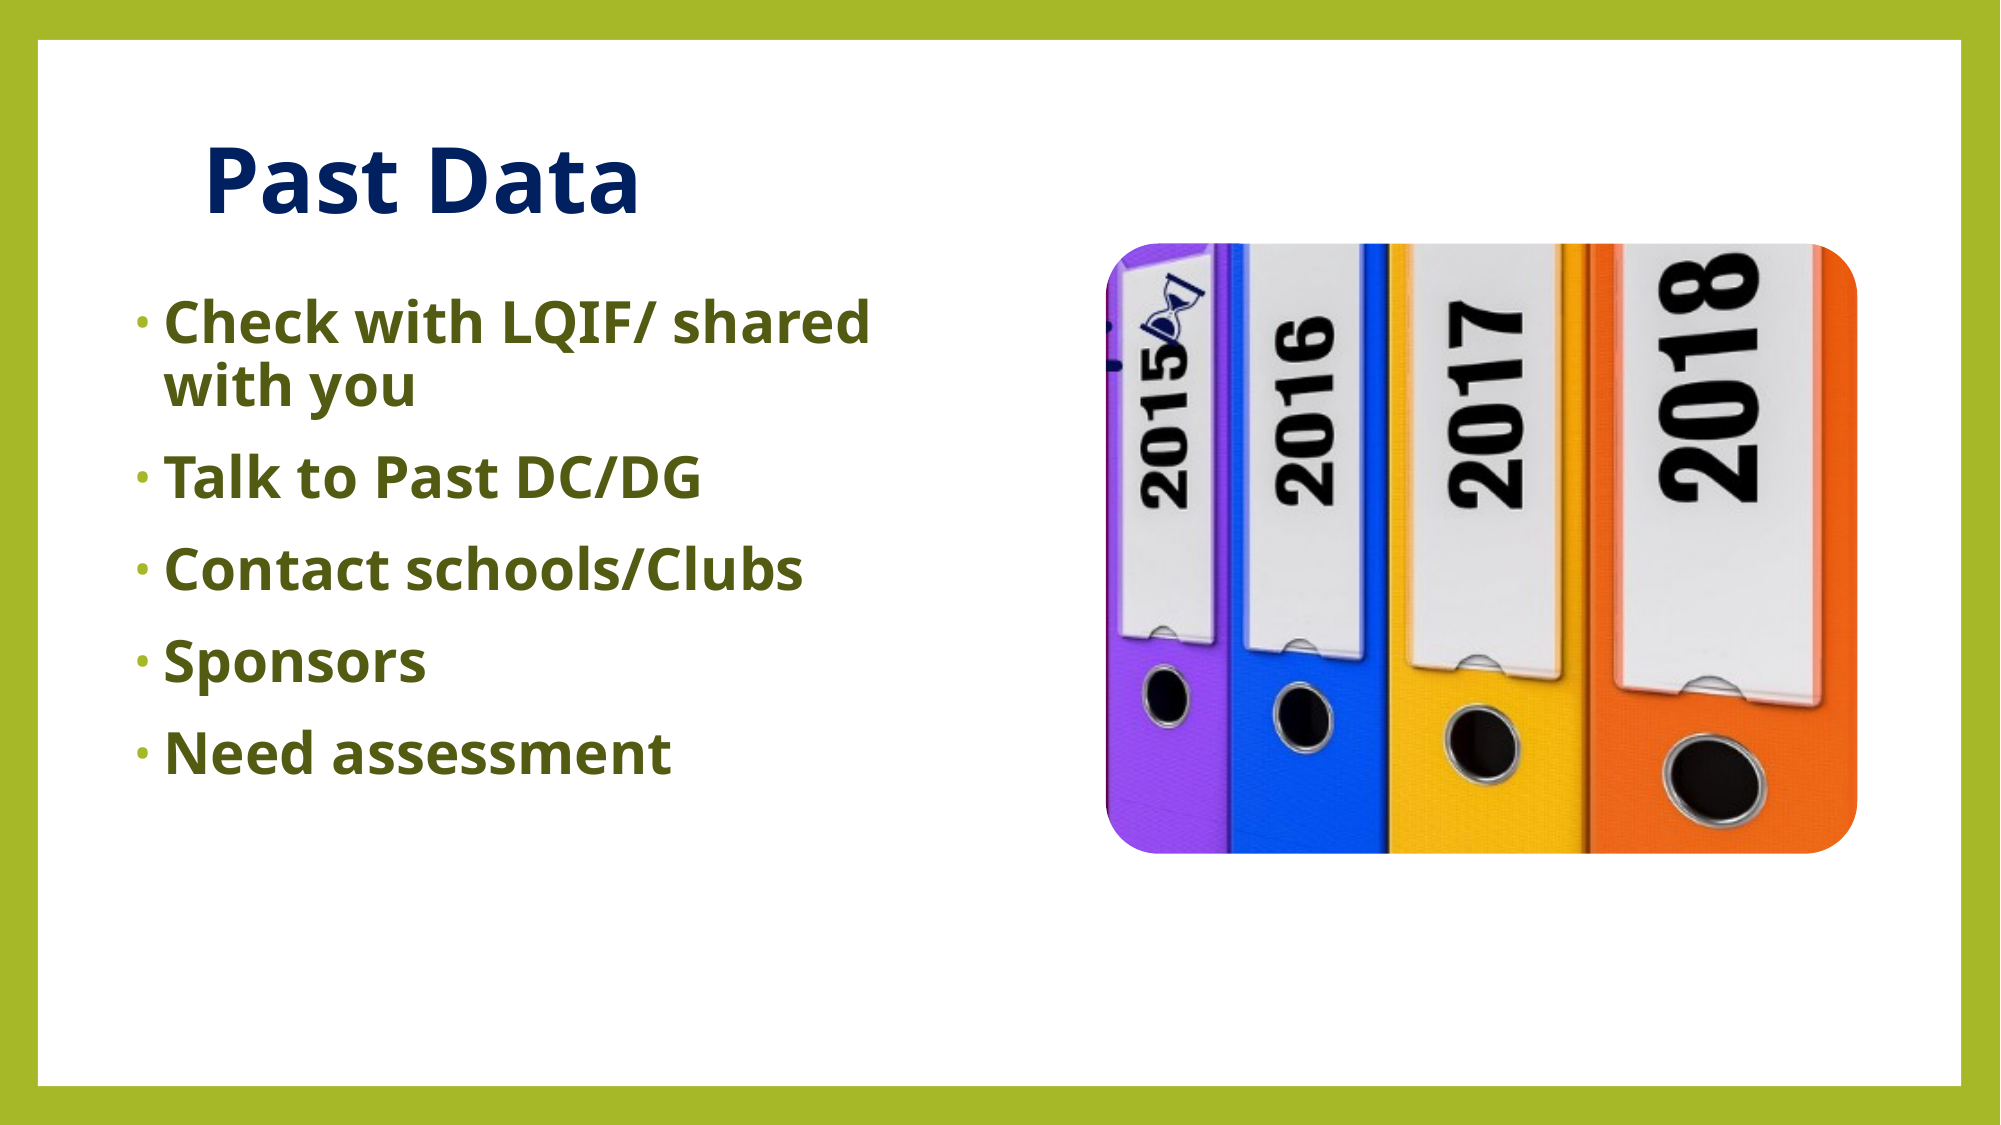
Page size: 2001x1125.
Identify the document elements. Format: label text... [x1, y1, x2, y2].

picture [1105, 243, 1858, 854]
title Past Data [187, 99, 1808, 268]
list Check with LQIF/ shared with you Talk to Past DC/DG Contact schools/Clubs Sponsors Need assessment [111, 286, 1000, 829]
